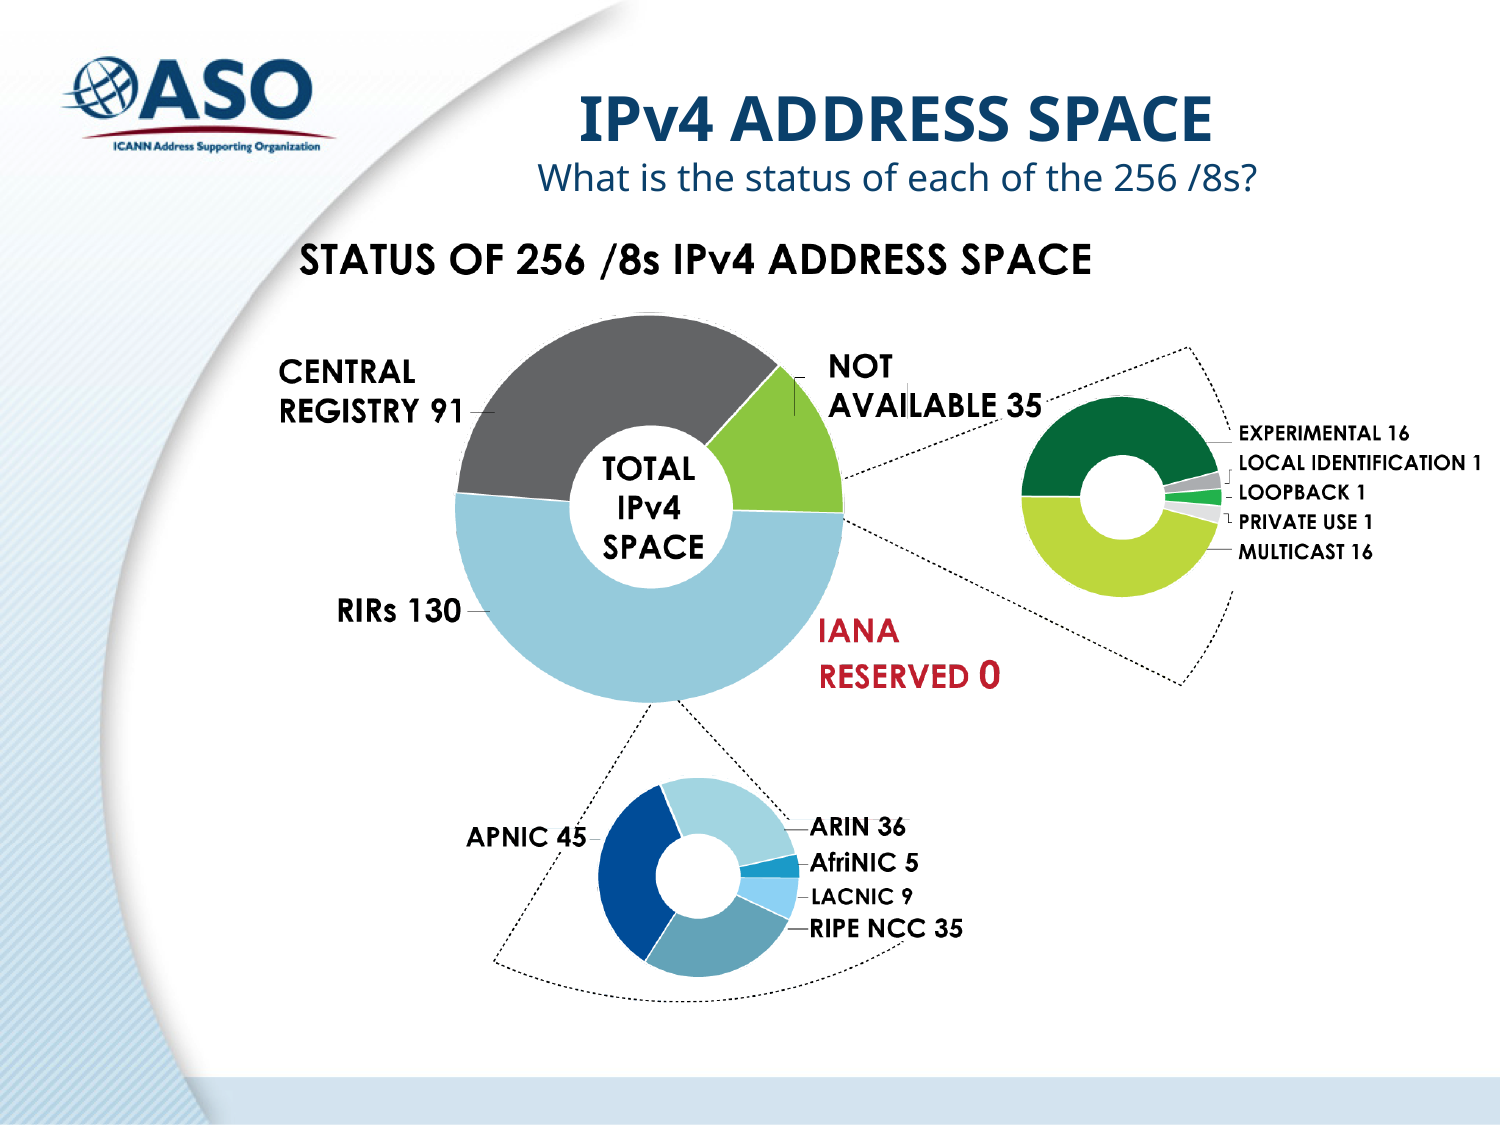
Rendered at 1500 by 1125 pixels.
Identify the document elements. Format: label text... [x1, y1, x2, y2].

picture [0, 0, 1500, 1125]
title IPv4 ADDRESS SPACE What is the status of each of the 256 /8s? [360, 45, 1436, 208]
